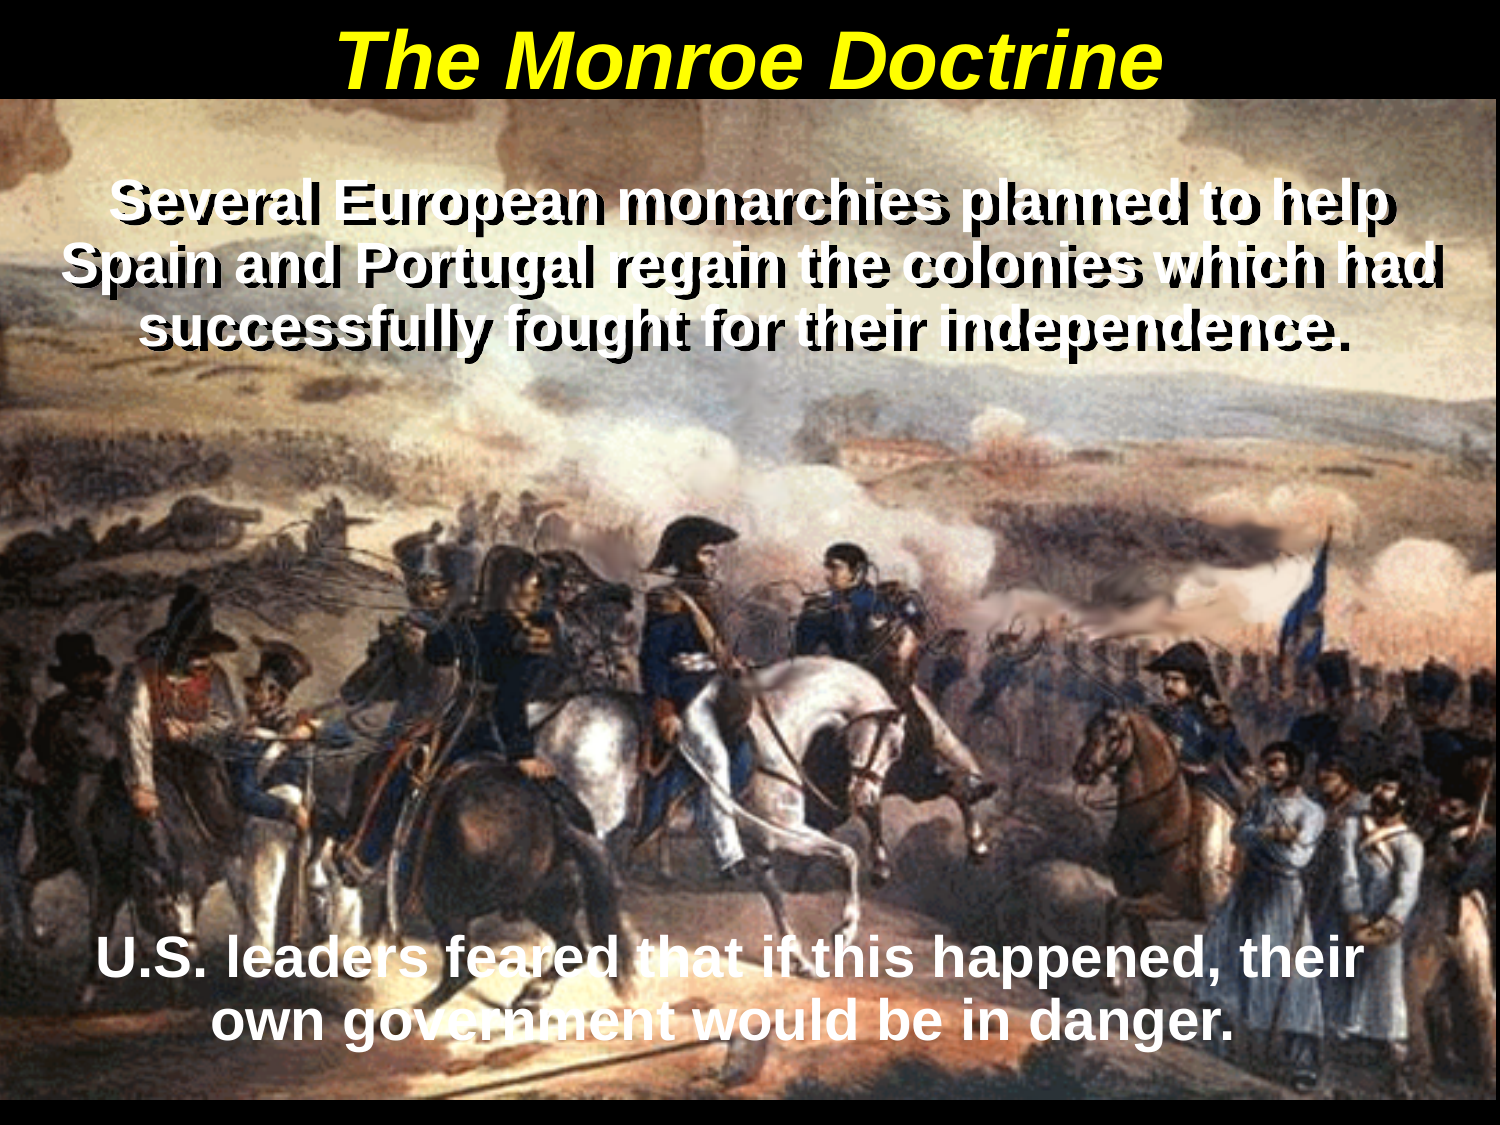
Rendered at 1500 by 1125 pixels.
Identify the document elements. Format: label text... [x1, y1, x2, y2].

title The Monroe Doctrine [75, 0, 1425, 98]
picture [0, 99, 1497, 1101]
